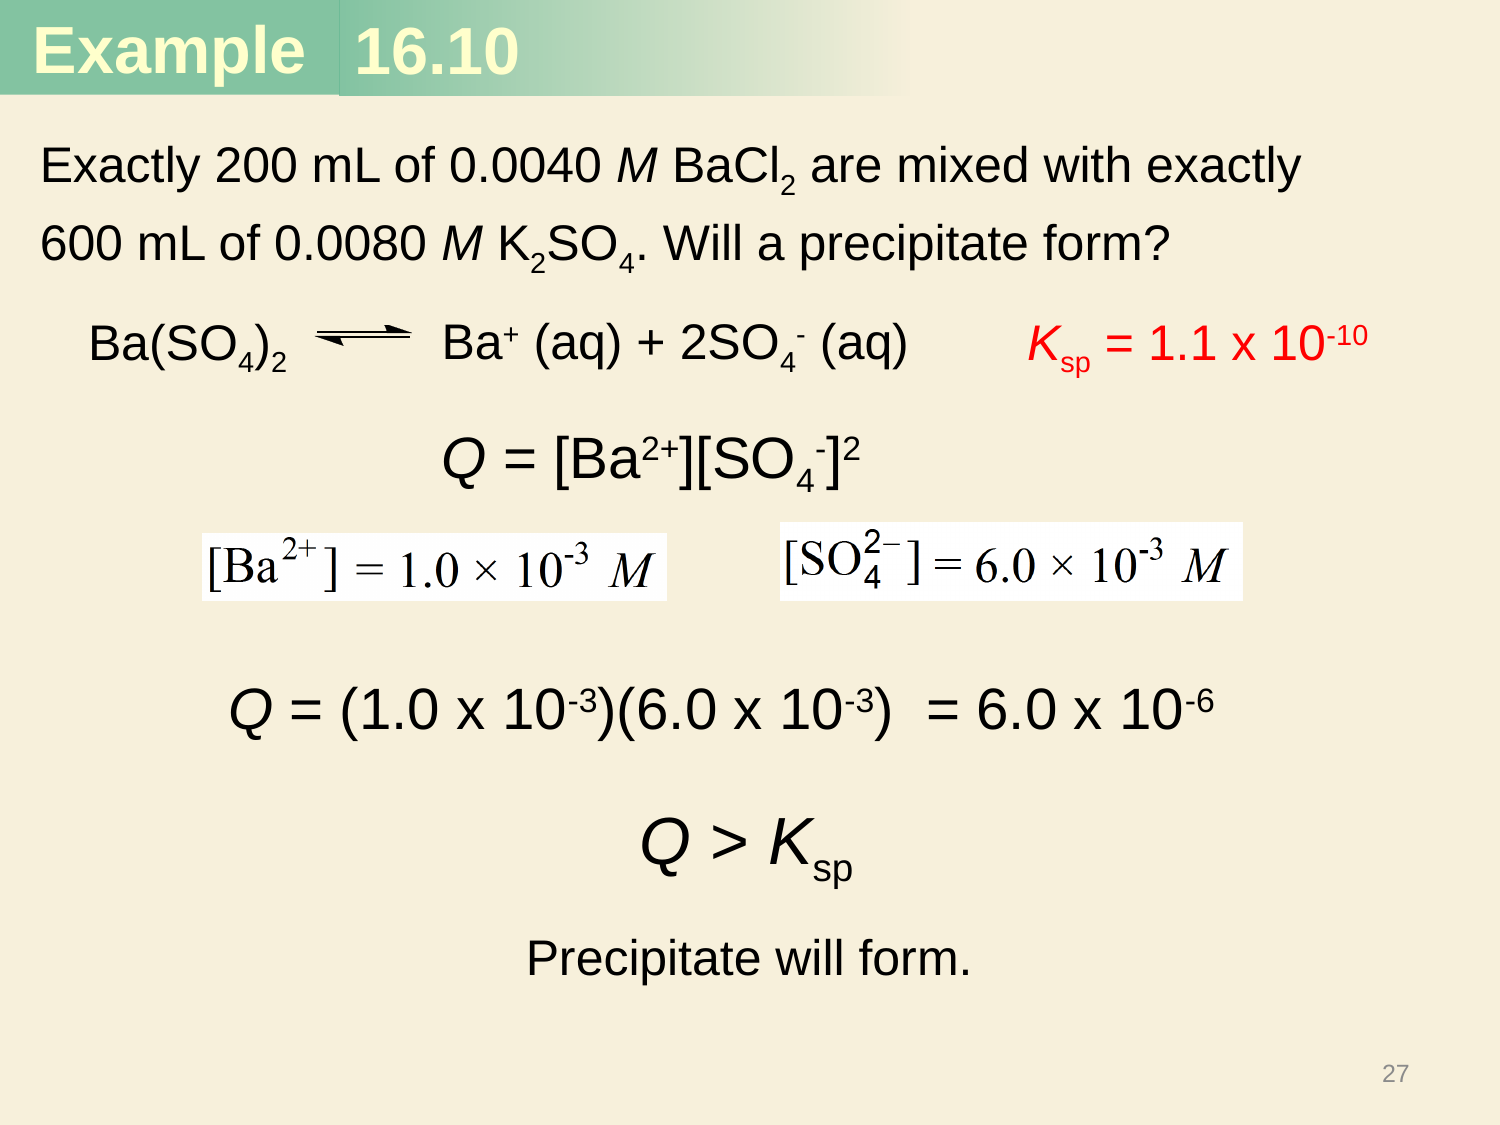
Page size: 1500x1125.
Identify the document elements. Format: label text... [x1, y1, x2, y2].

text_box Q = (1.0 x 10-3)(6.0 x 10-3) = 6.0 x 10-6 [170, 664, 1273, 749]
text_box Q > Ksp [625, 790, 869, 897]
text_box 16.10 [339, 0, 912, 96]
picture [202, 533, 667, 601]
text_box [267, 301, 930, 378]
text_box Exactly 200 mL of 0.0040 M BaCl2 are mixed with exactly 600 mL of 0.0080 M K2SO4. Will a precipitate form? [24, 125, 1470, 291]
text_box Ksp = 1.1 x 10-10 [984, 302, 1411, 386]
text_box Ba(SO4)2 [73, 302, 270, 386]
text_box Precipitate will form. [428, 918, 1071, 993]
slide_number 27 [1074, 1042, 1425, 1103]
picture [779, 522, 1243, 601]
text_box Q = [Ba2+][SO4-]2 [393, 412, 910, 507]
